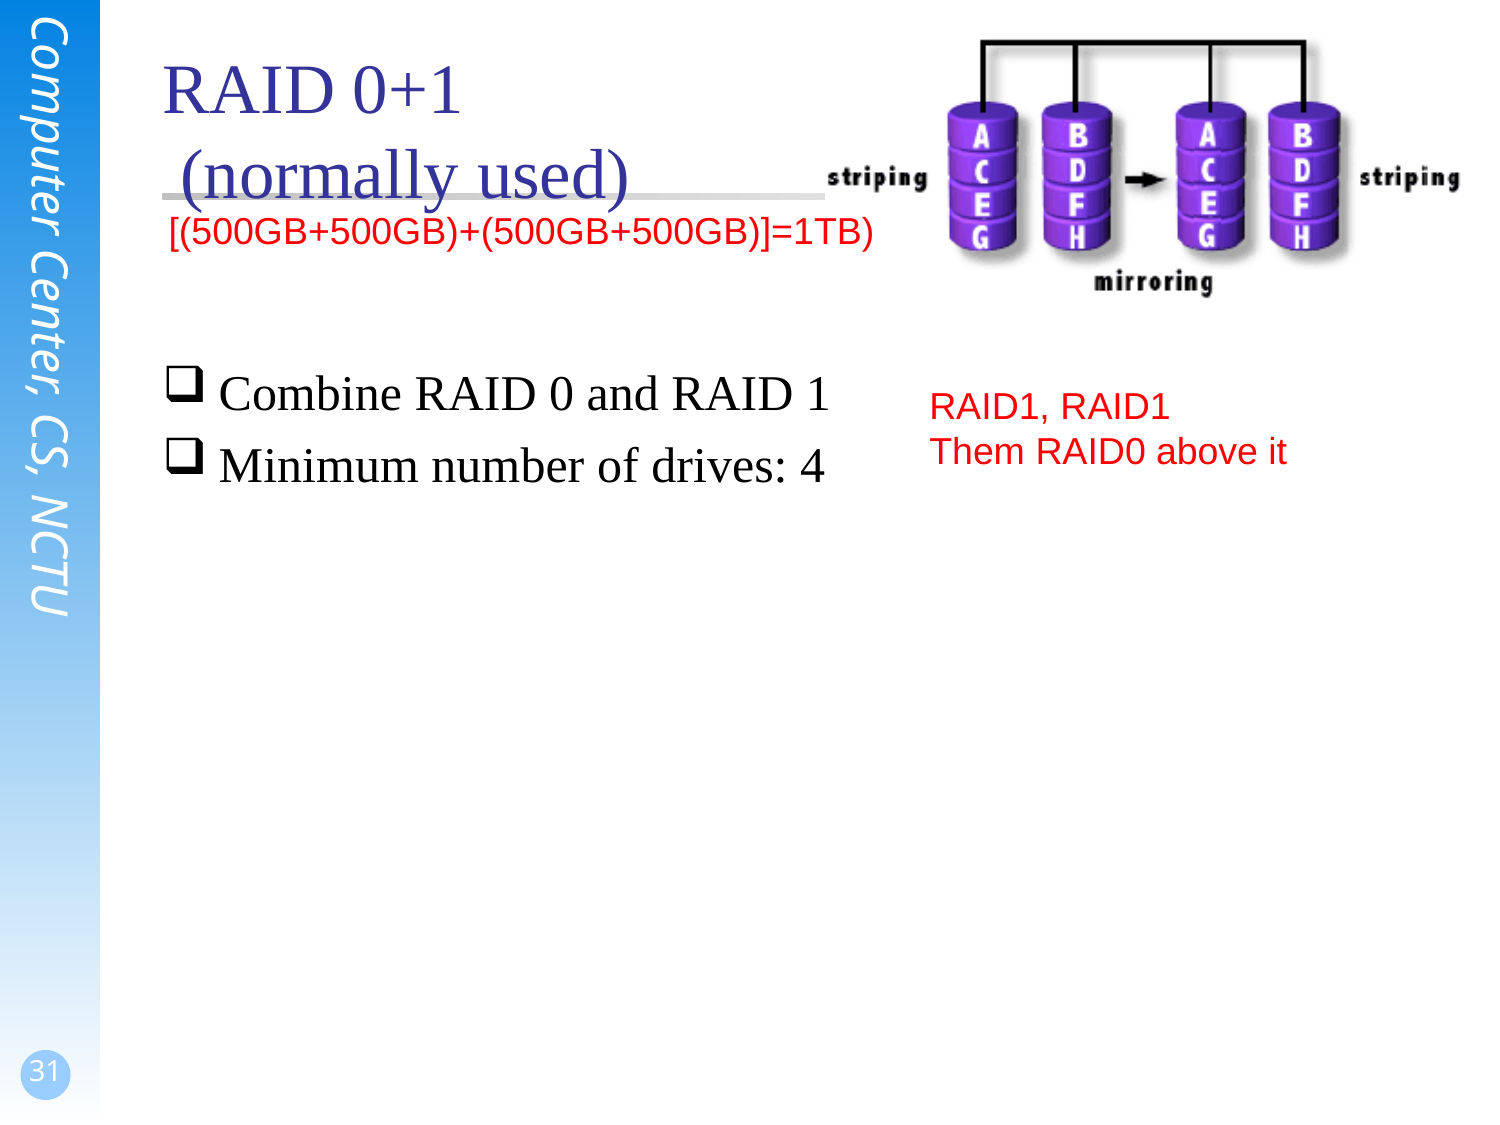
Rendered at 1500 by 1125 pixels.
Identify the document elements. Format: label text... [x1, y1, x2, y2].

text_box [(500GB+500GB)+(500GB+500GB)]=1TB) [153, 199, 819, 260]
text_box RAID1, RAID1 Them RAID0 above it [914, 374, 1303, 480]
picture [824, 24, 1466, 301]
list Combine RAID 0 and RAID 1 Minimum number of drives: 4 [162, 360, 1438, 1000]
title RAID 0+1 (normally used) [162, 42, 819, 199]
